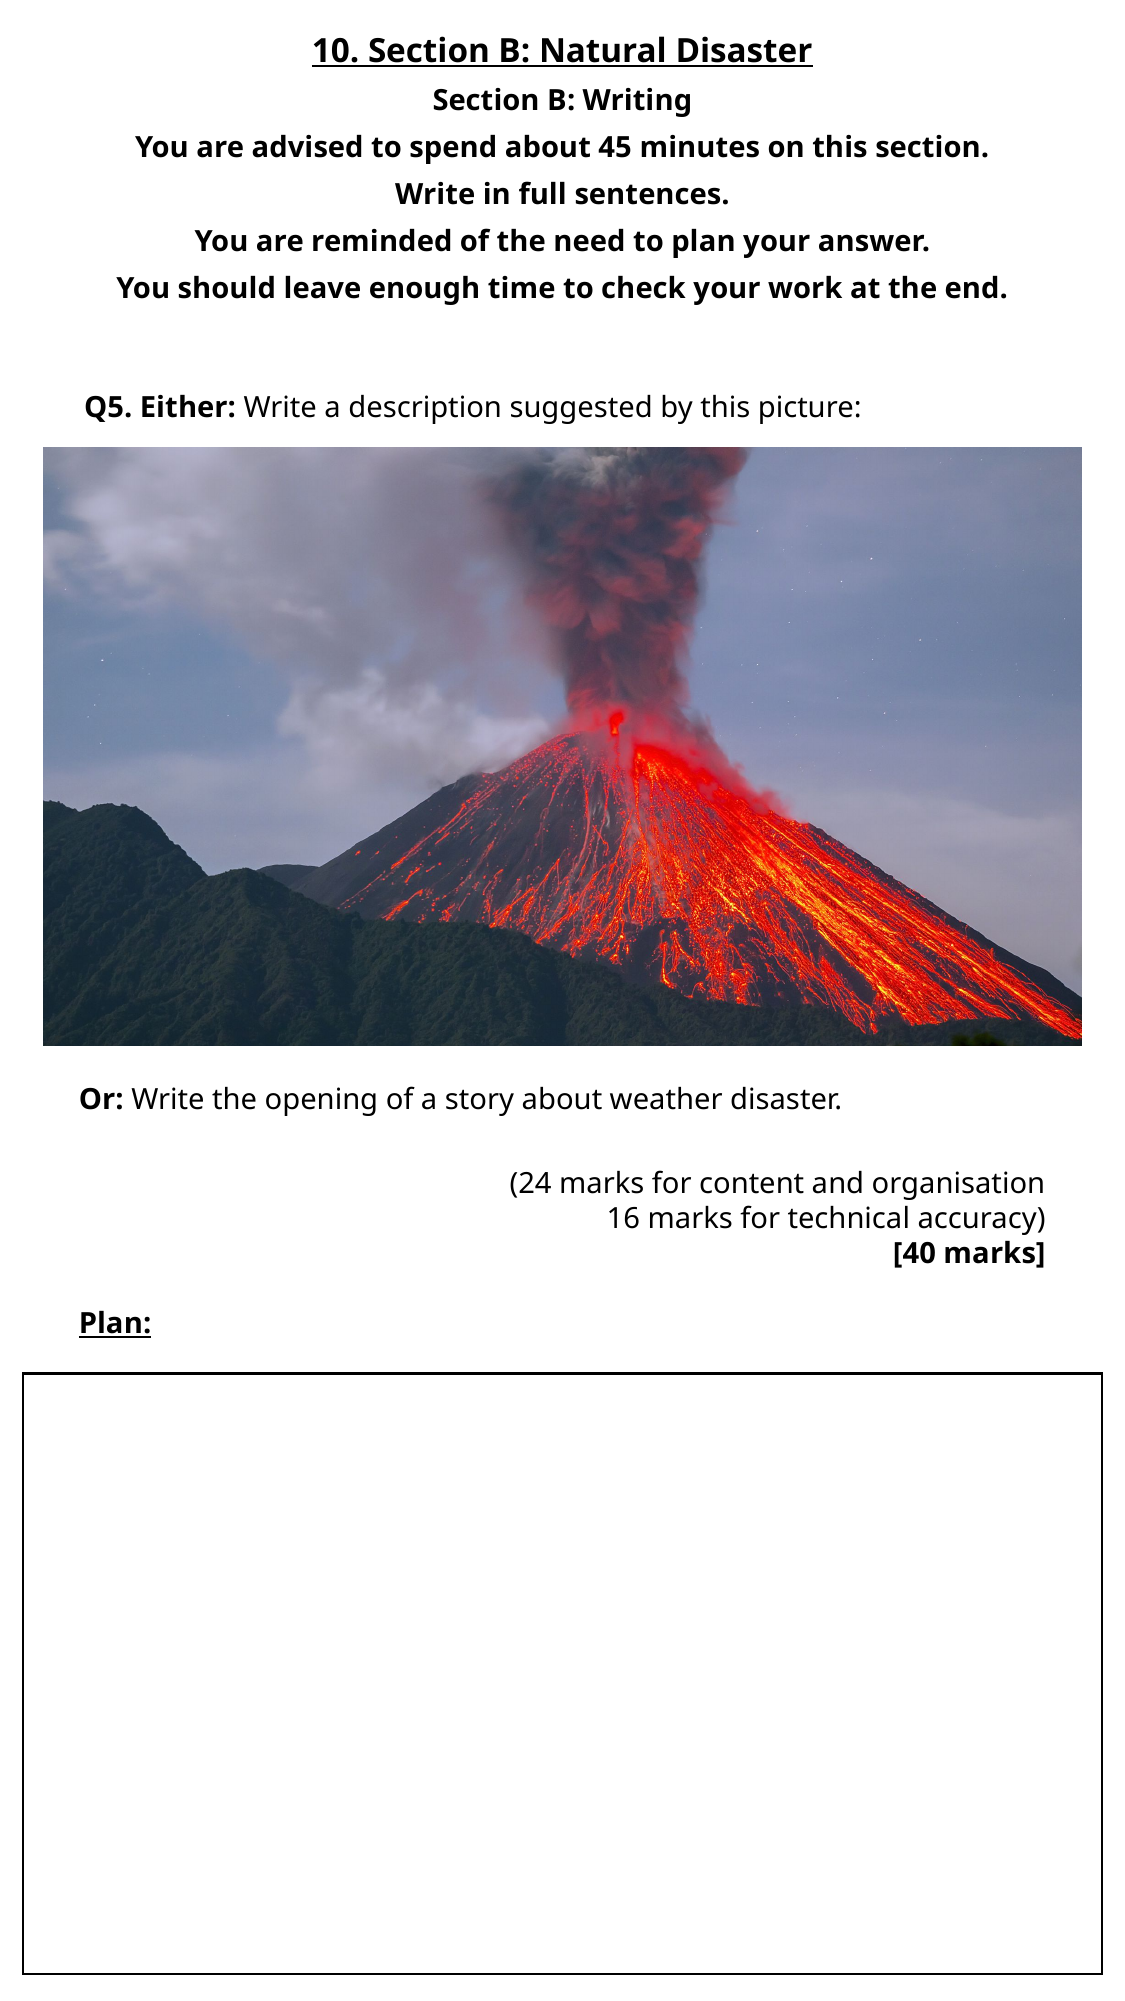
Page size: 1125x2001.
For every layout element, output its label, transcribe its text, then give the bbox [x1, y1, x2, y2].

text_box Or: Write the opening of a story about weather disaster. (24 marks for content and organisation 16 marks for technical accuracy) [40 marks] Plan: [64, 1072, 1061, 1348]
picture [43, 447, 1082, 1047]
list 10. Section B: Natural Disaster Section B: Writing You are advised to spend about 45 minutes on this section. Write in full sentences. You are reminded of the need to plan your answer. You should leave enough time to check your work at the end. [22, 26, 1103, 1372]
text_box Q5. Either: Write a description suggested by this picture: [69, 380, 878, 447]
text_box [22, 1372, 1103, 1975]
